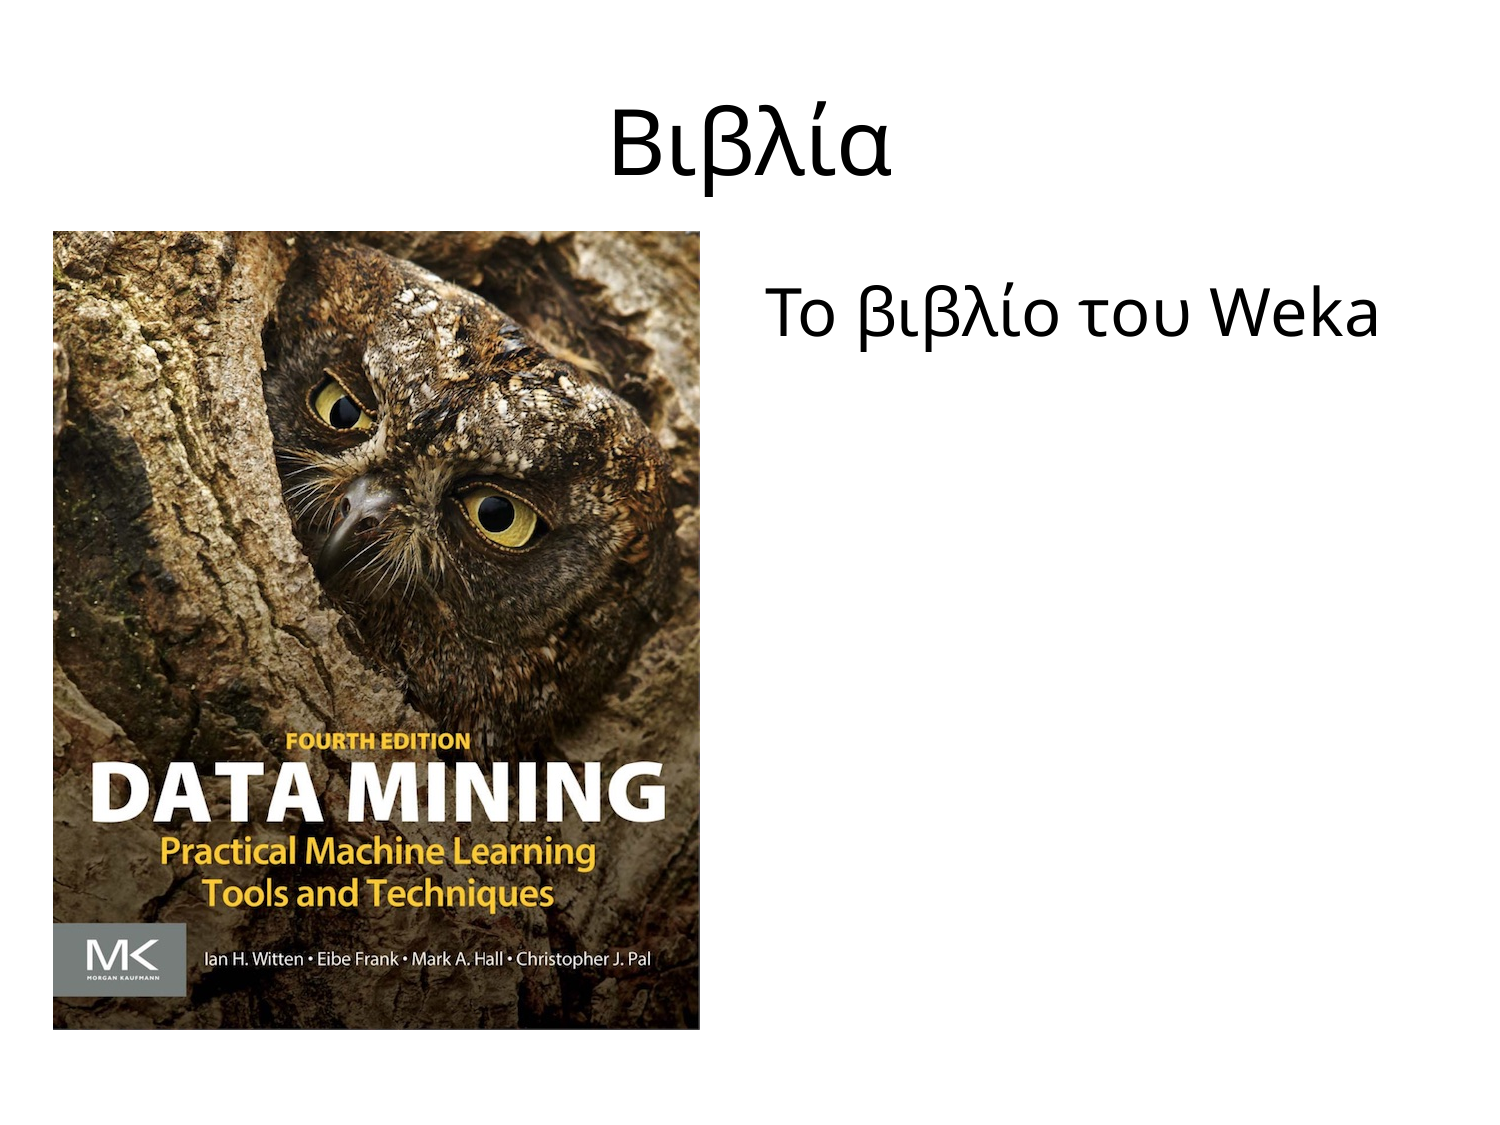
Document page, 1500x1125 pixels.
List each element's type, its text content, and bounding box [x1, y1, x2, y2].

list Το βιβλίο του Weka [750, 262, 1425, 1005]
title Βιβλία [75, 45, 1425, 233]
picture [52, 231, 700, 1030]
